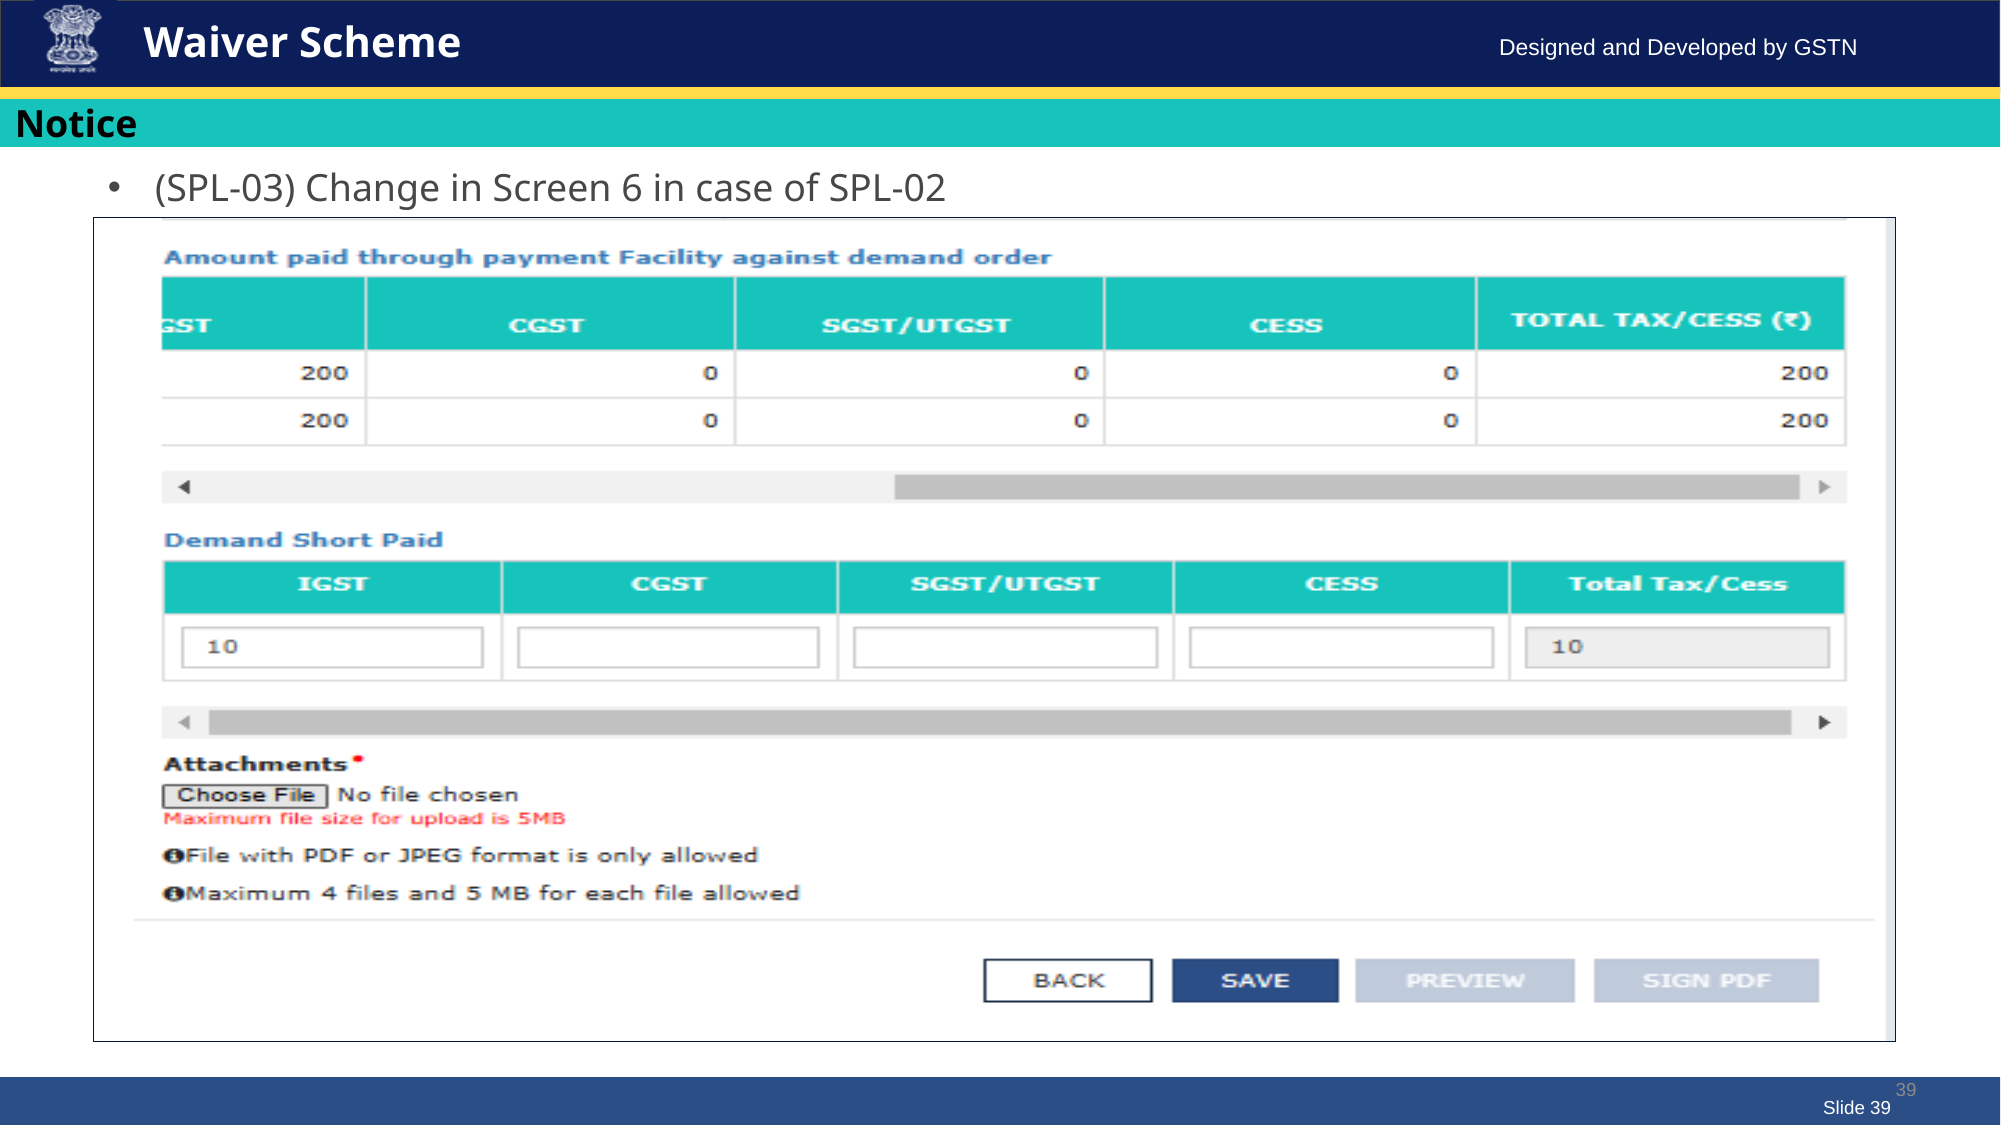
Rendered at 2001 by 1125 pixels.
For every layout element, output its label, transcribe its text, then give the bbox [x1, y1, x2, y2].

text_box (SPL-03) Change in Screen 6 in case of SPL-02 [93, 156, 1895, 217]
text_box Notice [0, 92, 2000, 153]
slide_number 39 [1783, 1078, 1917, 1117]
picture [92, 217, 1896, 1042]
text_box Waiver Scheme [128, 13, 1746, 77]
picture [34, 0, 117, 75]
